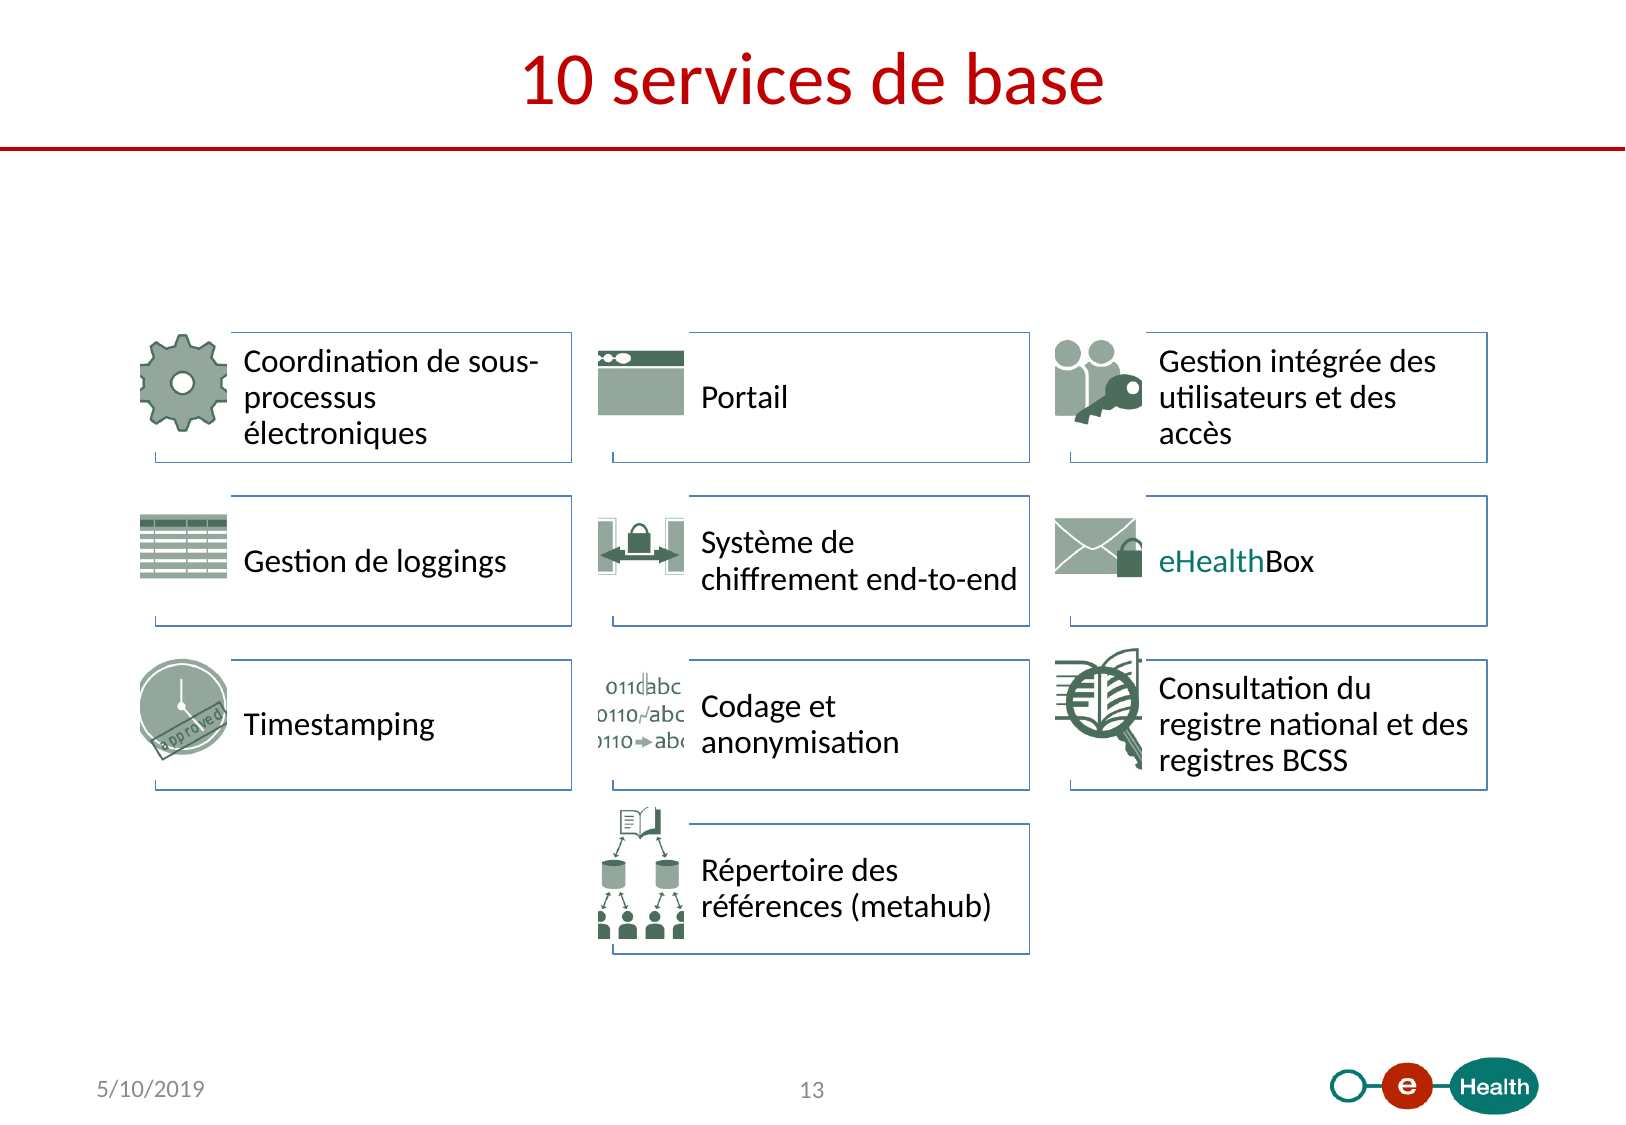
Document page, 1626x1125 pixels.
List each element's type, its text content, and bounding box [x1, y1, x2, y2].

picture [1298, 1046, 1562, 1118]
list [137, 262, 1488, 1006]
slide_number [81, 1057, 461, 1118]
title 10 services de base [0, 0, 1625, 149]
slide_number 13 [625, 1058, 1005, 1119]
